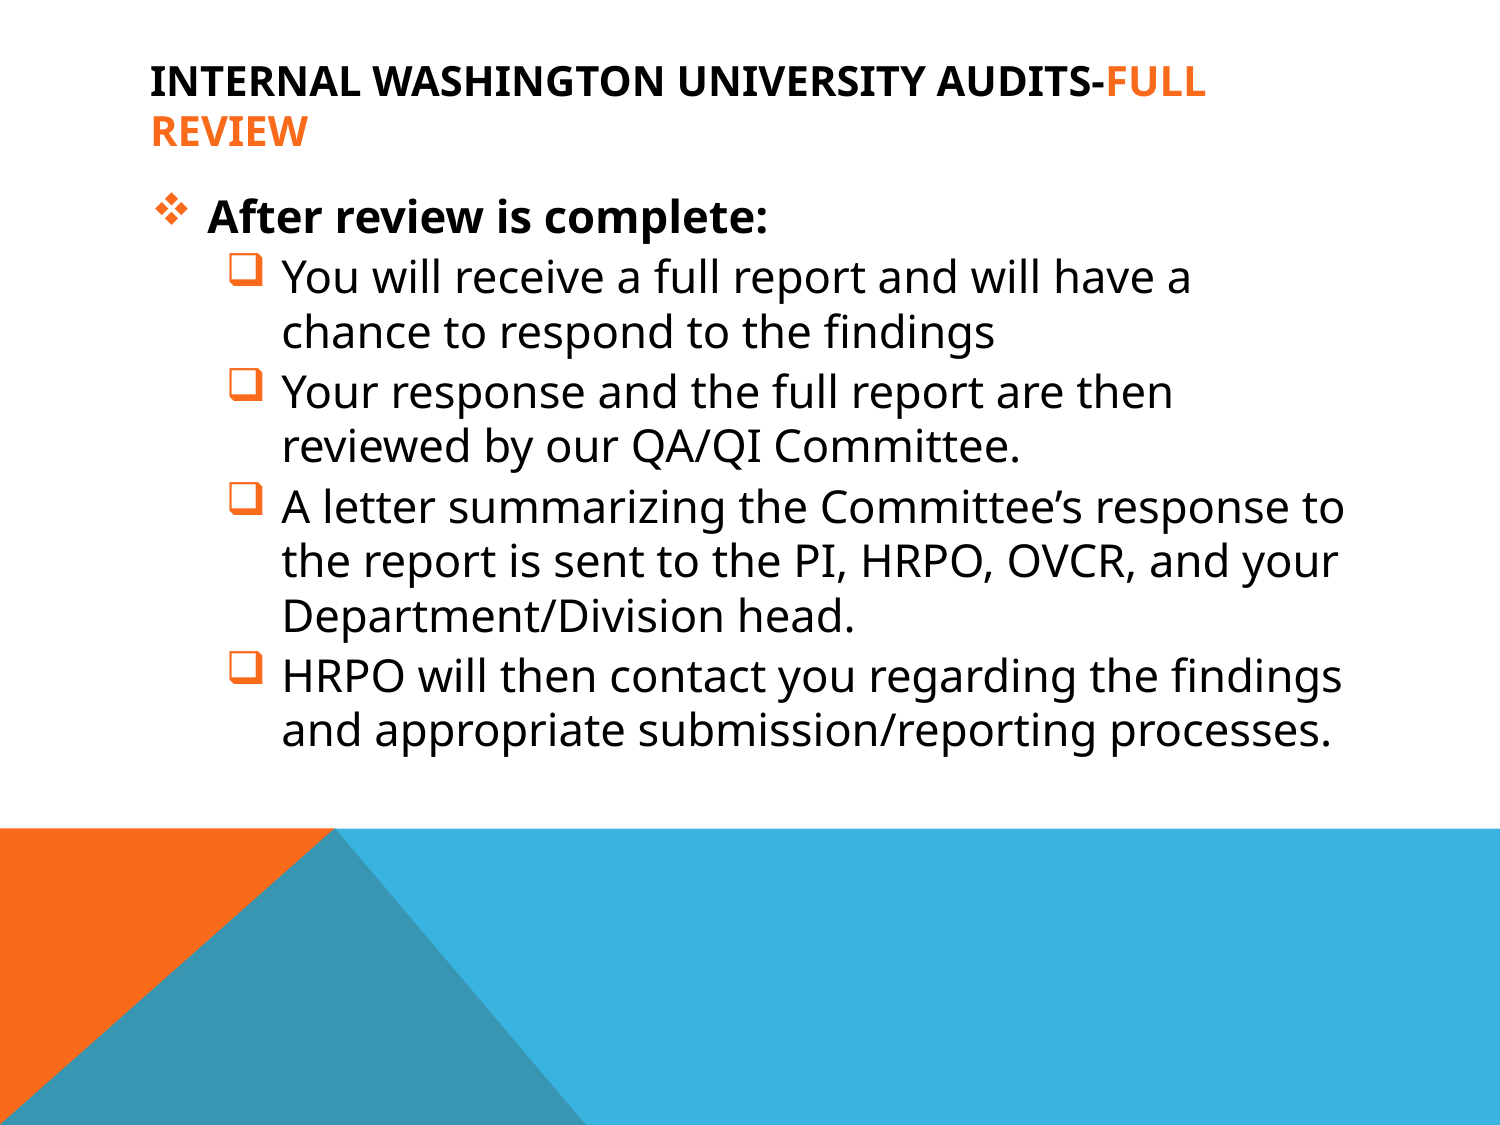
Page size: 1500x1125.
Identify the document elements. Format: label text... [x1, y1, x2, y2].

list After review is complete: You will receive a full report and will have a chance to respond to the findings Your response and the full report are then reviewed by our QA/QI Committee. A letter summarizing the Committee’s response to the report is sent to the PI, HRPO, OVCR, and your Department/Division head. HRPO will then contact you regarding the findings and appropriate submission/reporting processes. [135, 180, 1369, 813]
title Internal Washington University Audits-Full Review [135, 60, 1369, 150]
